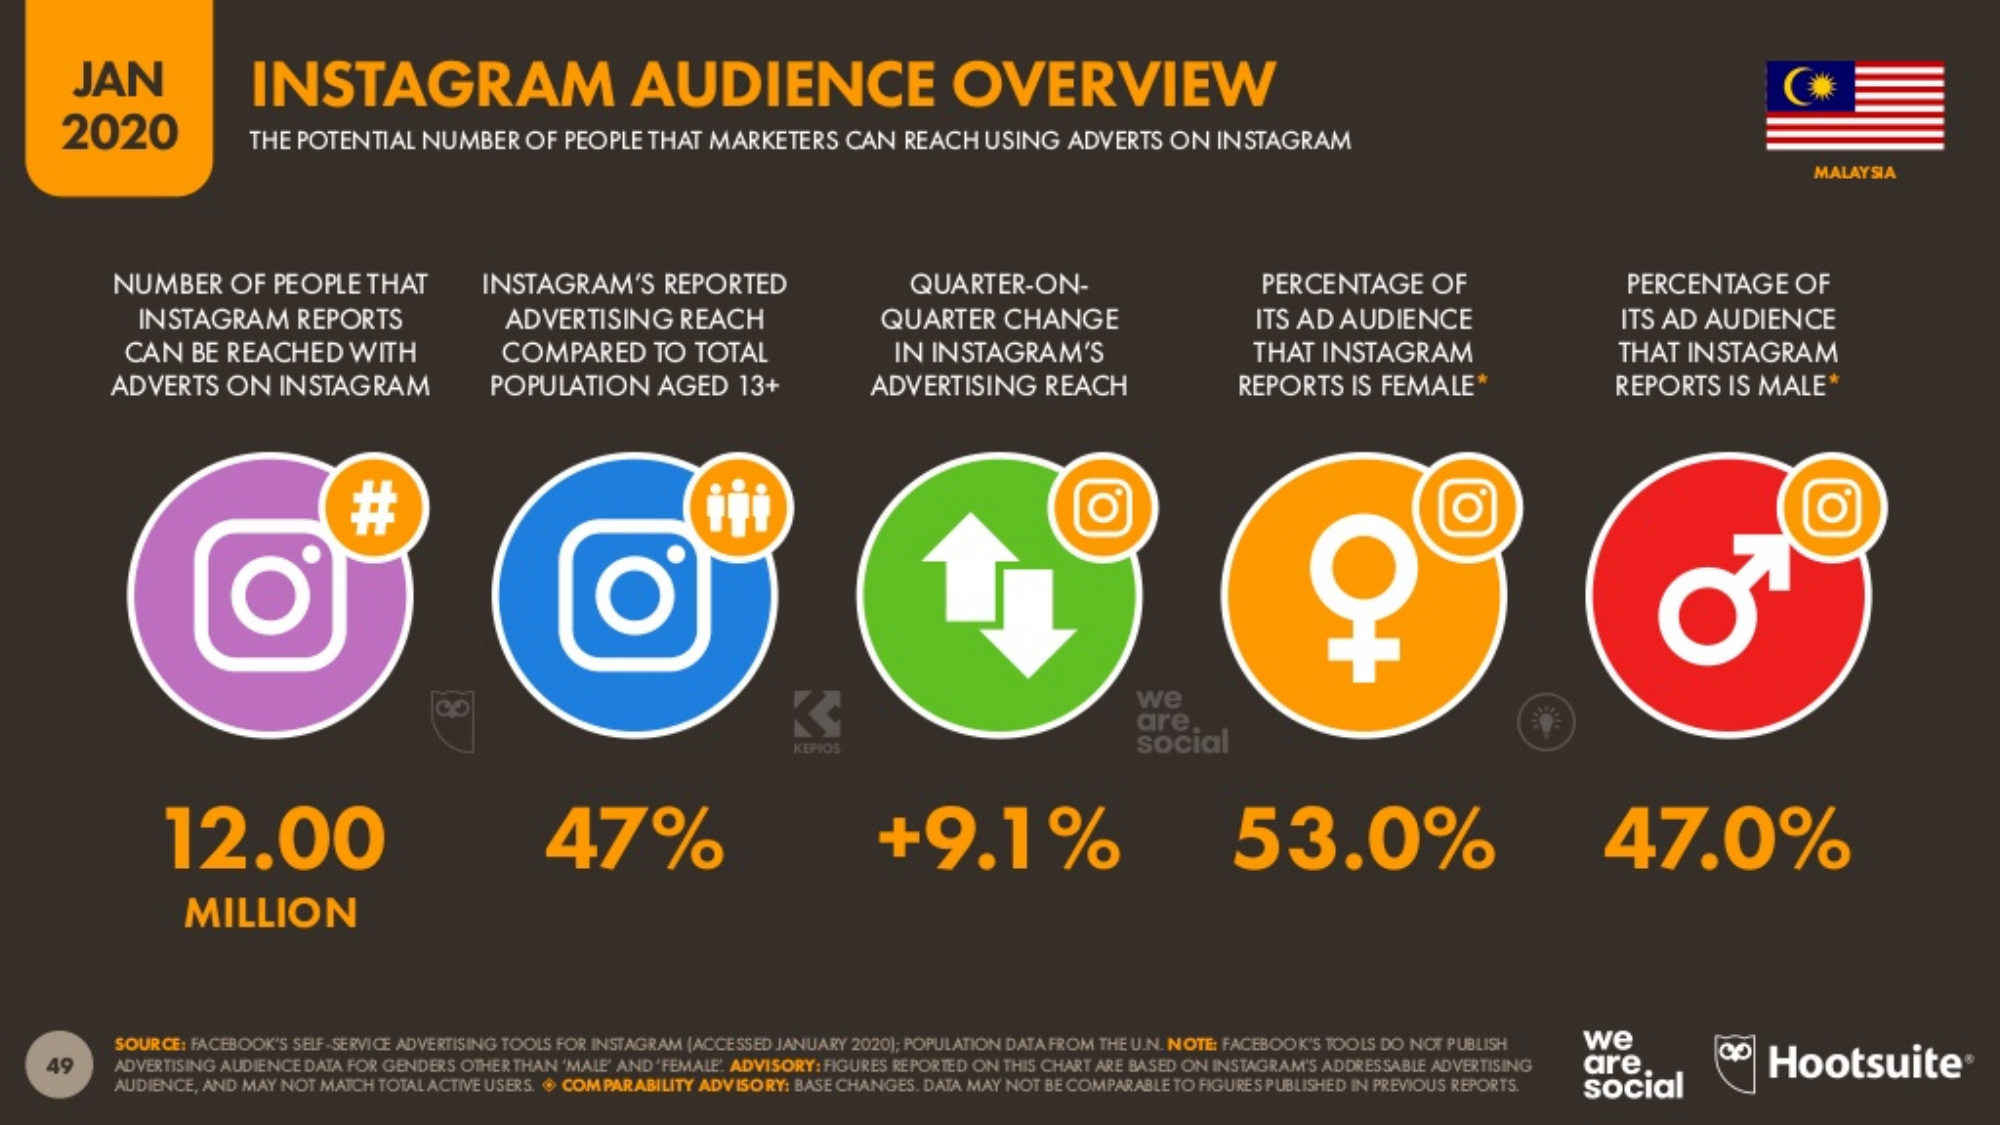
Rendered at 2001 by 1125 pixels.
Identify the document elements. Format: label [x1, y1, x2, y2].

list [0, 0, 2000, 1125]
